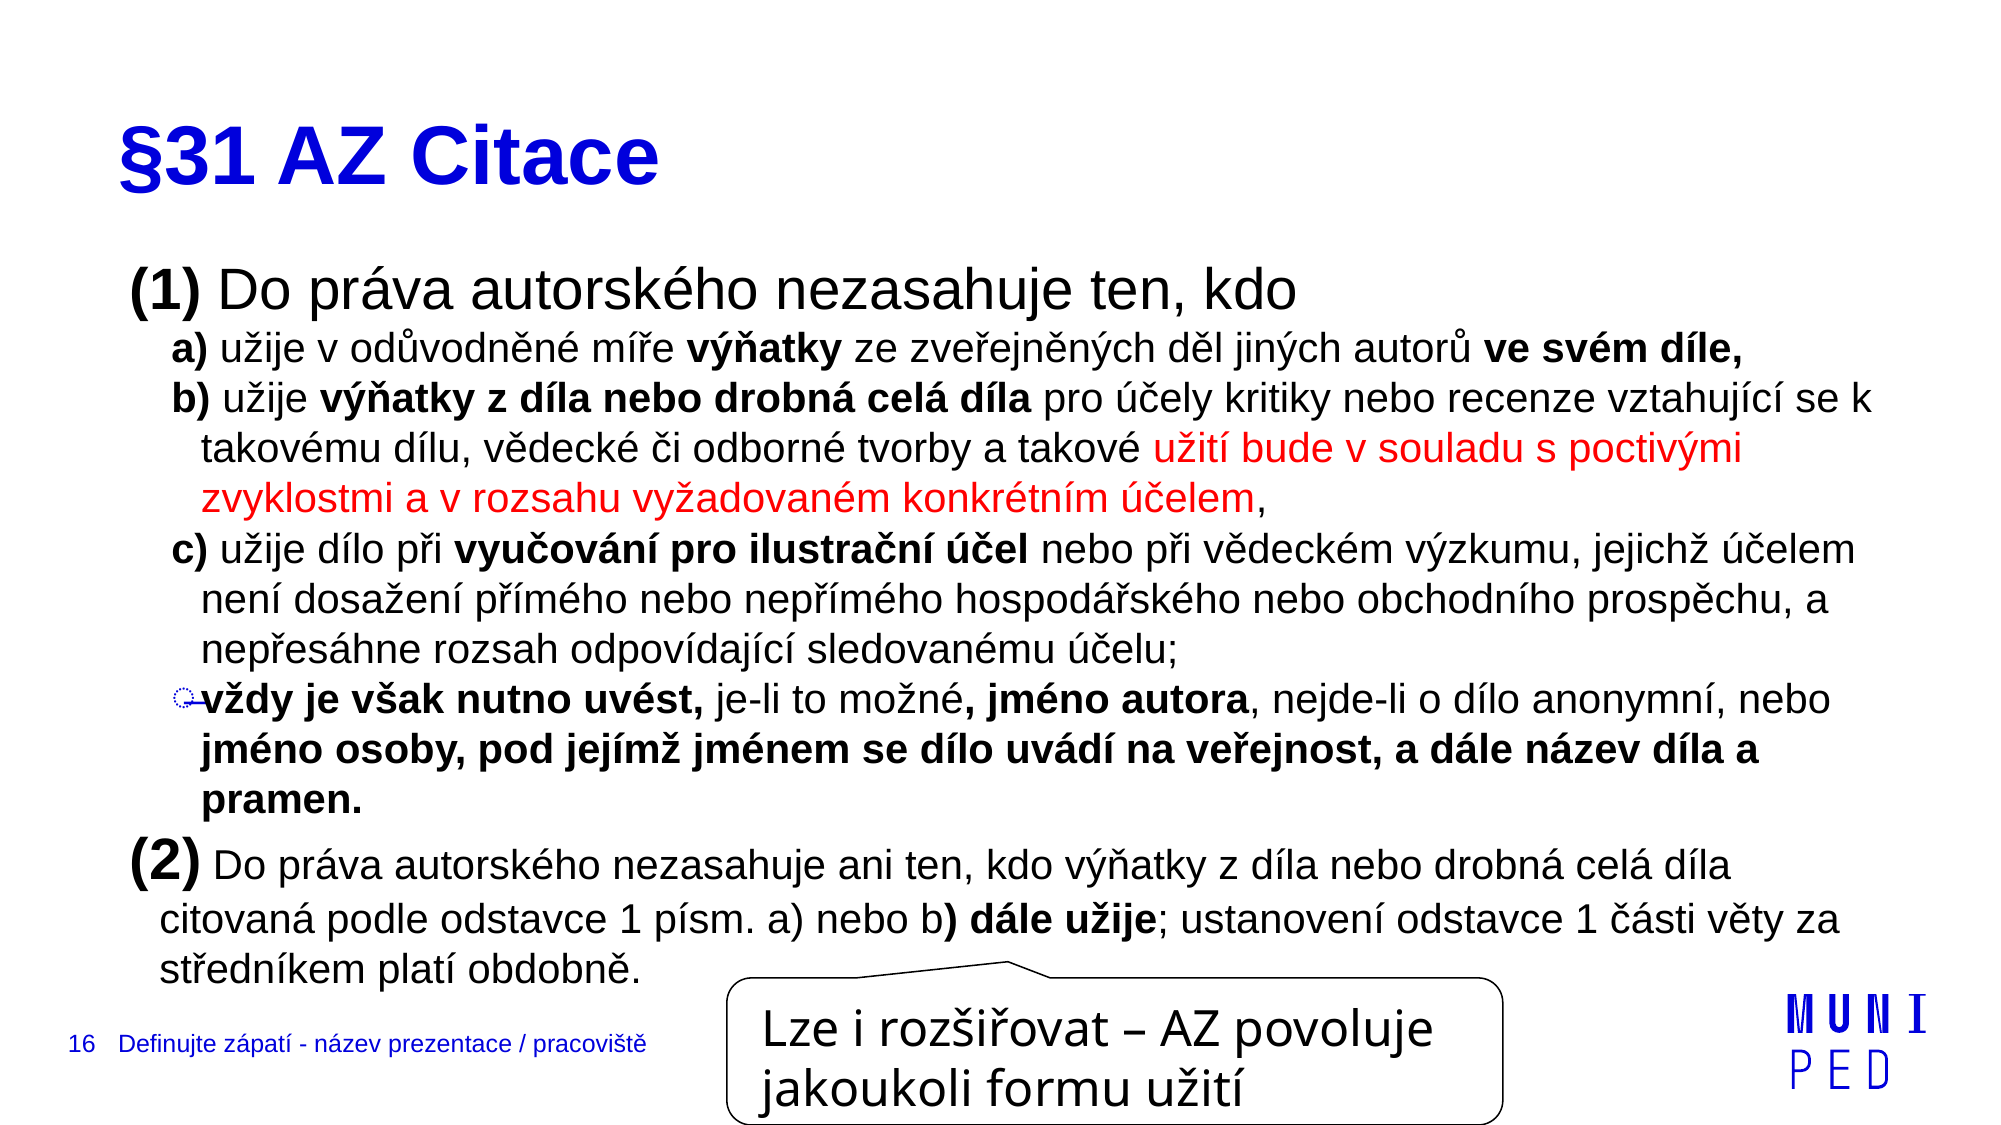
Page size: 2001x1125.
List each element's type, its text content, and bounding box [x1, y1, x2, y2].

slide_number 16 [67, 1021, 110, 1063]
text_box [726, 961, 1503, 1125]
text_box Lze i rozšiřovat – AZ povoluje jakoukoli formu užití [1488, 988, 1521, 1124]
list (1) Do práva autorského nezasahuje ten, kdo a) užije v odůvodněné míře výňatky ze zveřejněných děl jiných autorů ve svém díle, b) užije výňatky z díla nebo drobná celá díla pro účely kritiky nebo recenze vztahující se k takovému dílu, vědecké či odborné tvorby a takové užití bude v souladu s poctivými zvyklostmi a v rozsahu vyžadovaném konkrétním účelem, c) užije dílo při vyučování pro ilustrační účel nebo při vědeckém výzkumu, jejichž účelem není dosažení přímého nebo nepřímého hospodářského nebo obchodního prospěchu, a nepřesáhne rozsah odpovídající sledovanému účelu; vždy je však nutno uvést, je-li to možné, jméno autora, nejde-li o dílo anonymní, nebo jméno osoby, pod jejímž jménem se dílo uvádí na veřejnost, a dále název díla a pramen. (2) Do práva autorského nezasahuje ani ten, kdo výňatky z díla nebo drobná celá díla citovaná podle odstavce 1 písm. a) nebo b) dále užije; ustanovení odstavce 1 části věty za středníkem platí obdobně. [118, 216, 1883, 957]
title §31 AZ Citace [118, 118, 1883, 193]
footer Definujte zápatí - název prezentace / pracoviště [118, 1021, 726, 1063]
